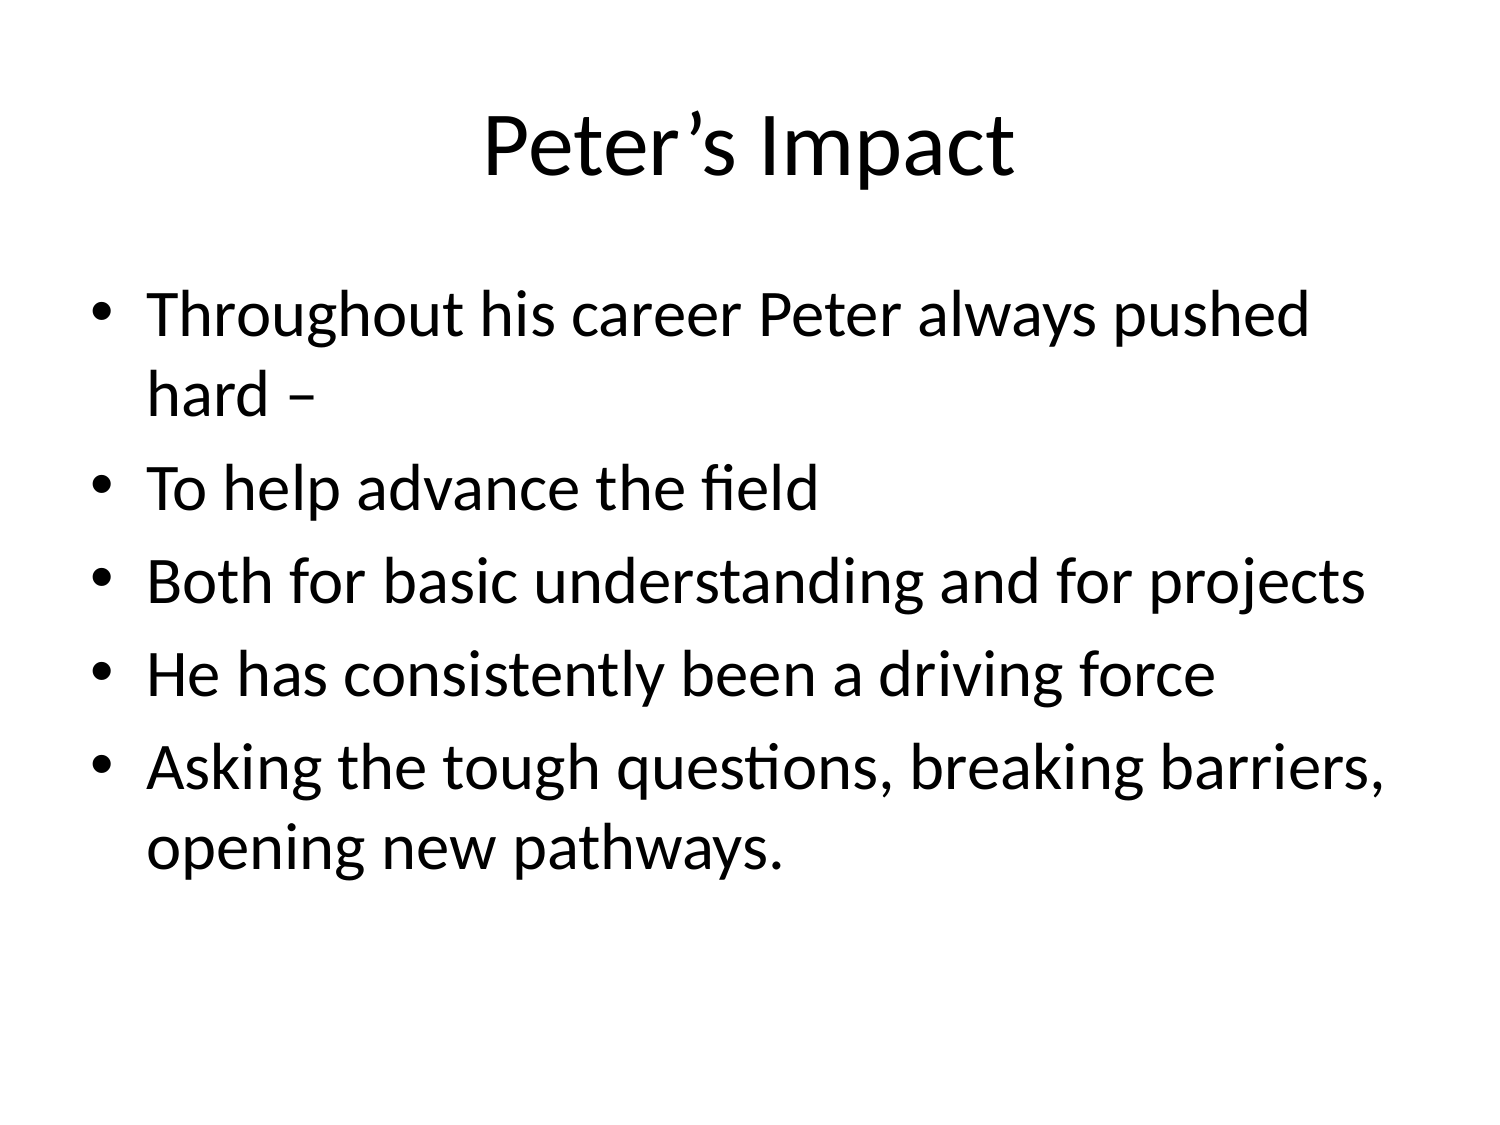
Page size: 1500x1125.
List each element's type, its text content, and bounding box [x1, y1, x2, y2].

list Throughout his career Peter always pushed hard – To help advance the field Both for basic understanding and for projects He has consistently been a driving force Asking the tough questions, breaking barriers, opening new pathways. [75, 262, 1425, 1005]
title Peter’s Impact [75, 45, 1425, 233]
